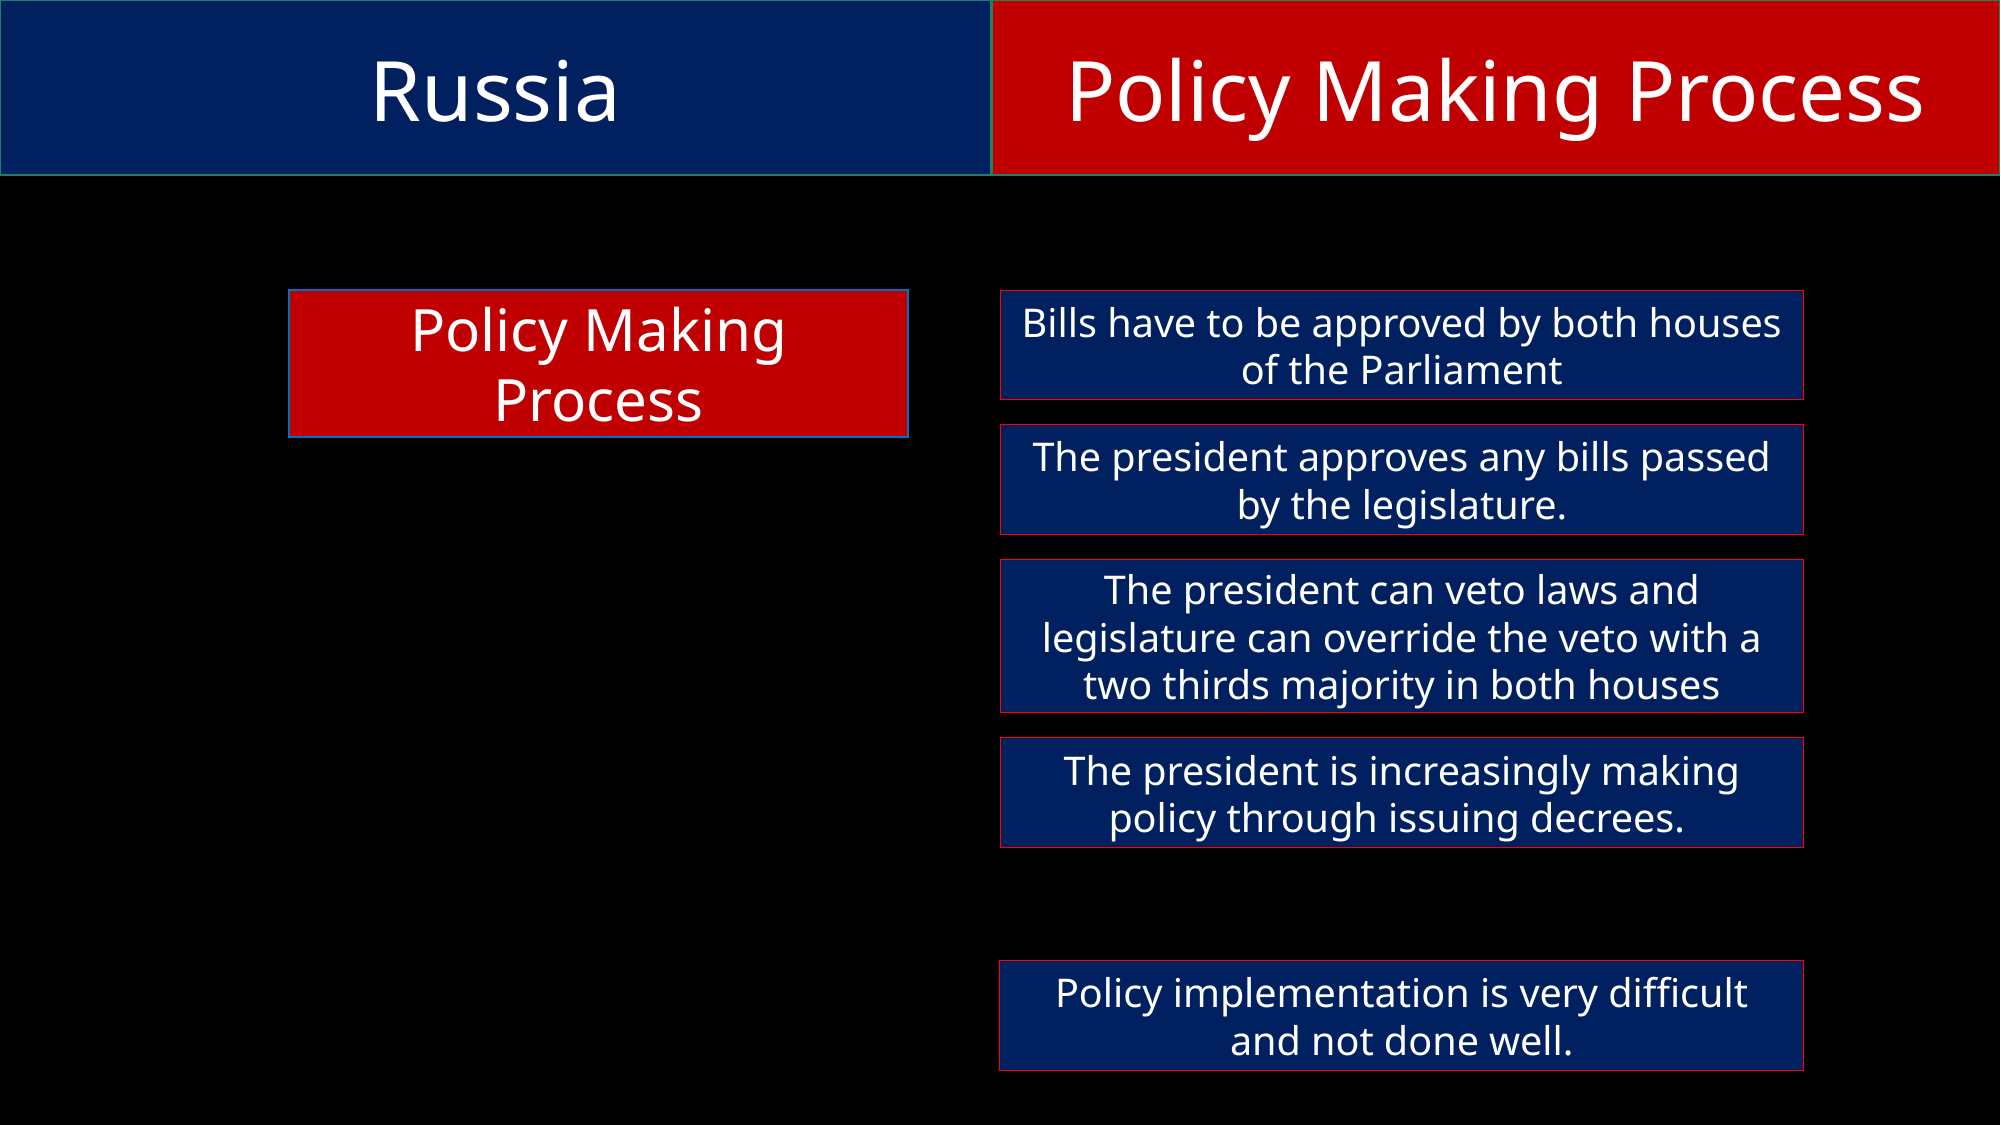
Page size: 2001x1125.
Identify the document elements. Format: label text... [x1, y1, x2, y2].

text_box Policy Making Process [991, 0, 2000, 176]
text_box Bills have to be approved by both houses of the Parliament [1000, 290, 1804, 400]
text_box The president can veto laws and legislature can override the veto with a two thirds majority in both houses [1000, 559, 1804, 713]
text_box The president is increasingly making policy through issuing decrees. [1000, 737, 1804, 848]
text_box The president approves any bills passed by the legislature. [1000, 424, 1804, 535]
text_box Russia [0, 0, 991, 176]
text_box Policy implementation is very difficult and not done well. [999, 960, 1804, 1071]
text_box Policy Making Process [288, 289, 909, 438]
